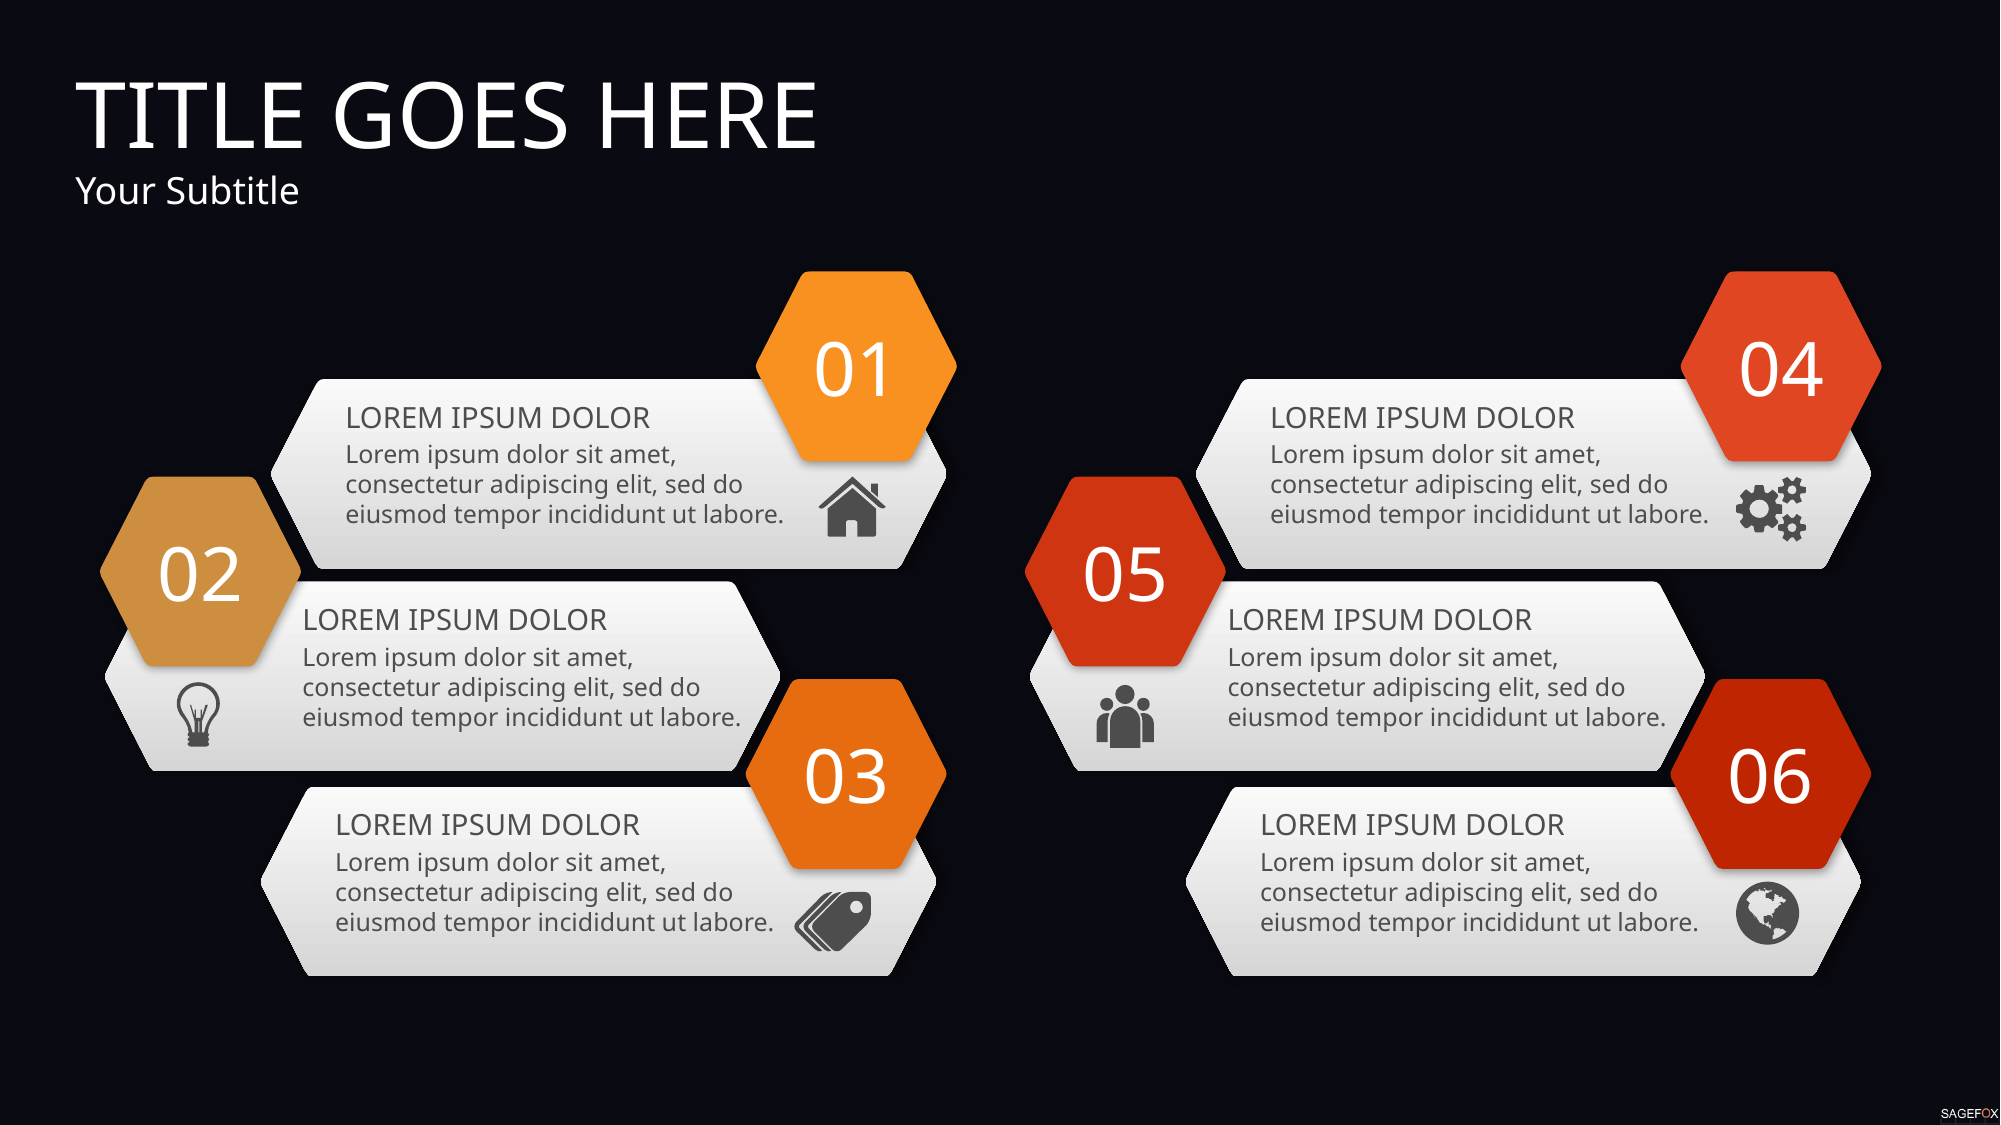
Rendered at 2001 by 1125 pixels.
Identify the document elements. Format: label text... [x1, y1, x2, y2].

text_box 06 [1669, 678, 1873, 797]
text_box 01 [754, 270, 958, 390]
text_box 02 [98, 475, 302, 587]
text_box TITLE GOES HERE Your Subtitle [60, 49, 1036, 220]
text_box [271, 378, 947, 569]
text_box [1029, 581, 1715, 772]
text_box 05 [1023, 475, 1227, 585]
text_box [1196, 378, 1872, 569]
picture [1939, 1108, 2000, 1125]
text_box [1185, 786, 1862, 977]
text_box 03 [744, 678, 948, 798]
text_box 04 [1679, 270, 1883, 390]
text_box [105, 581, 790, 772]
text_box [260, 786, 937, 977]
